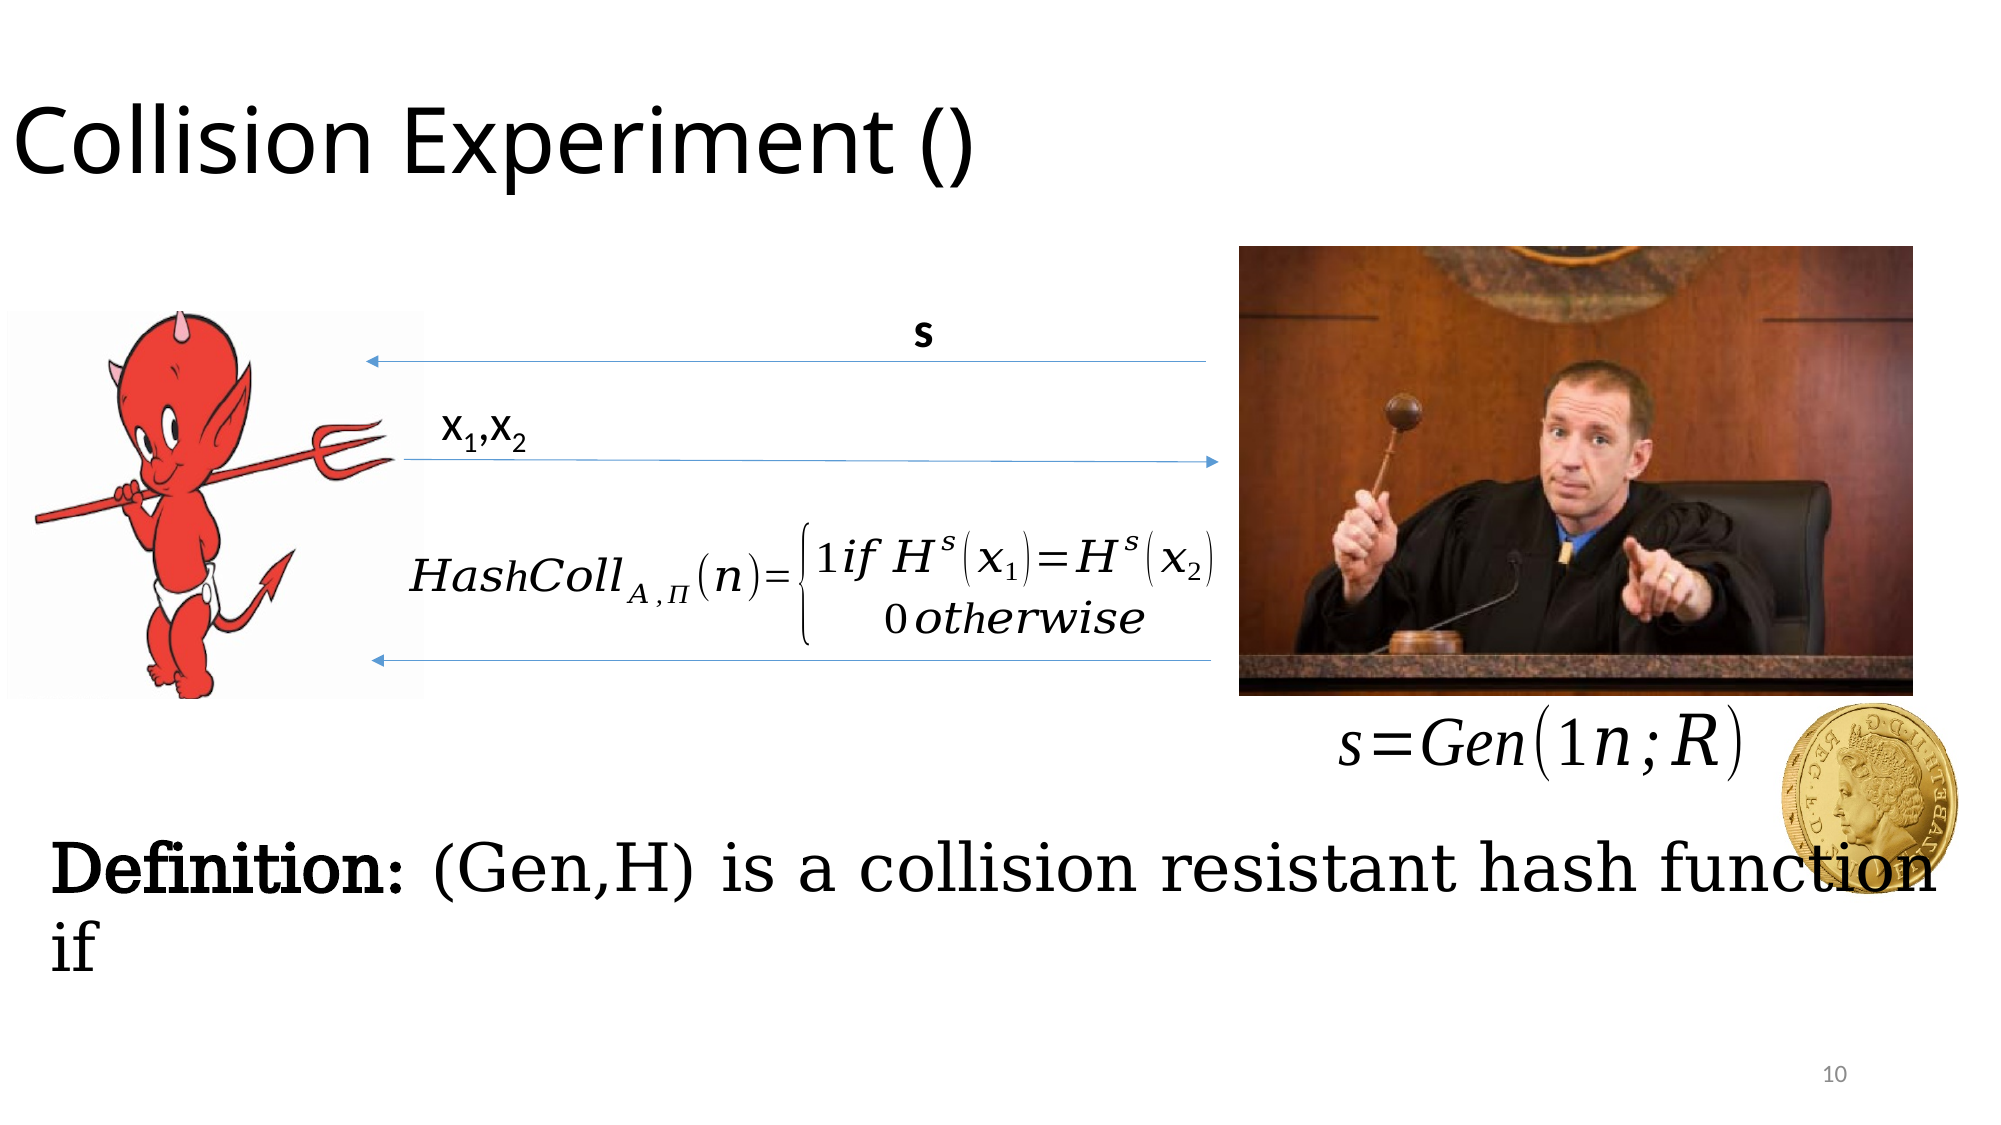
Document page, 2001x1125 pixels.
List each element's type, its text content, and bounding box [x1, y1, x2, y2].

text_box s [898, 290, 949, 361]
text_box x1,x2 [426, 462, 542, 466]
text_box s [898, 362, 949, 366]
picture [7, 311, 424, 699]
slide_number 10 [1412, 1042, 1863, 1103]
text_box x1,x2 [426, 382, 542, 459]
picture [1239, 246, 1971, 903]
